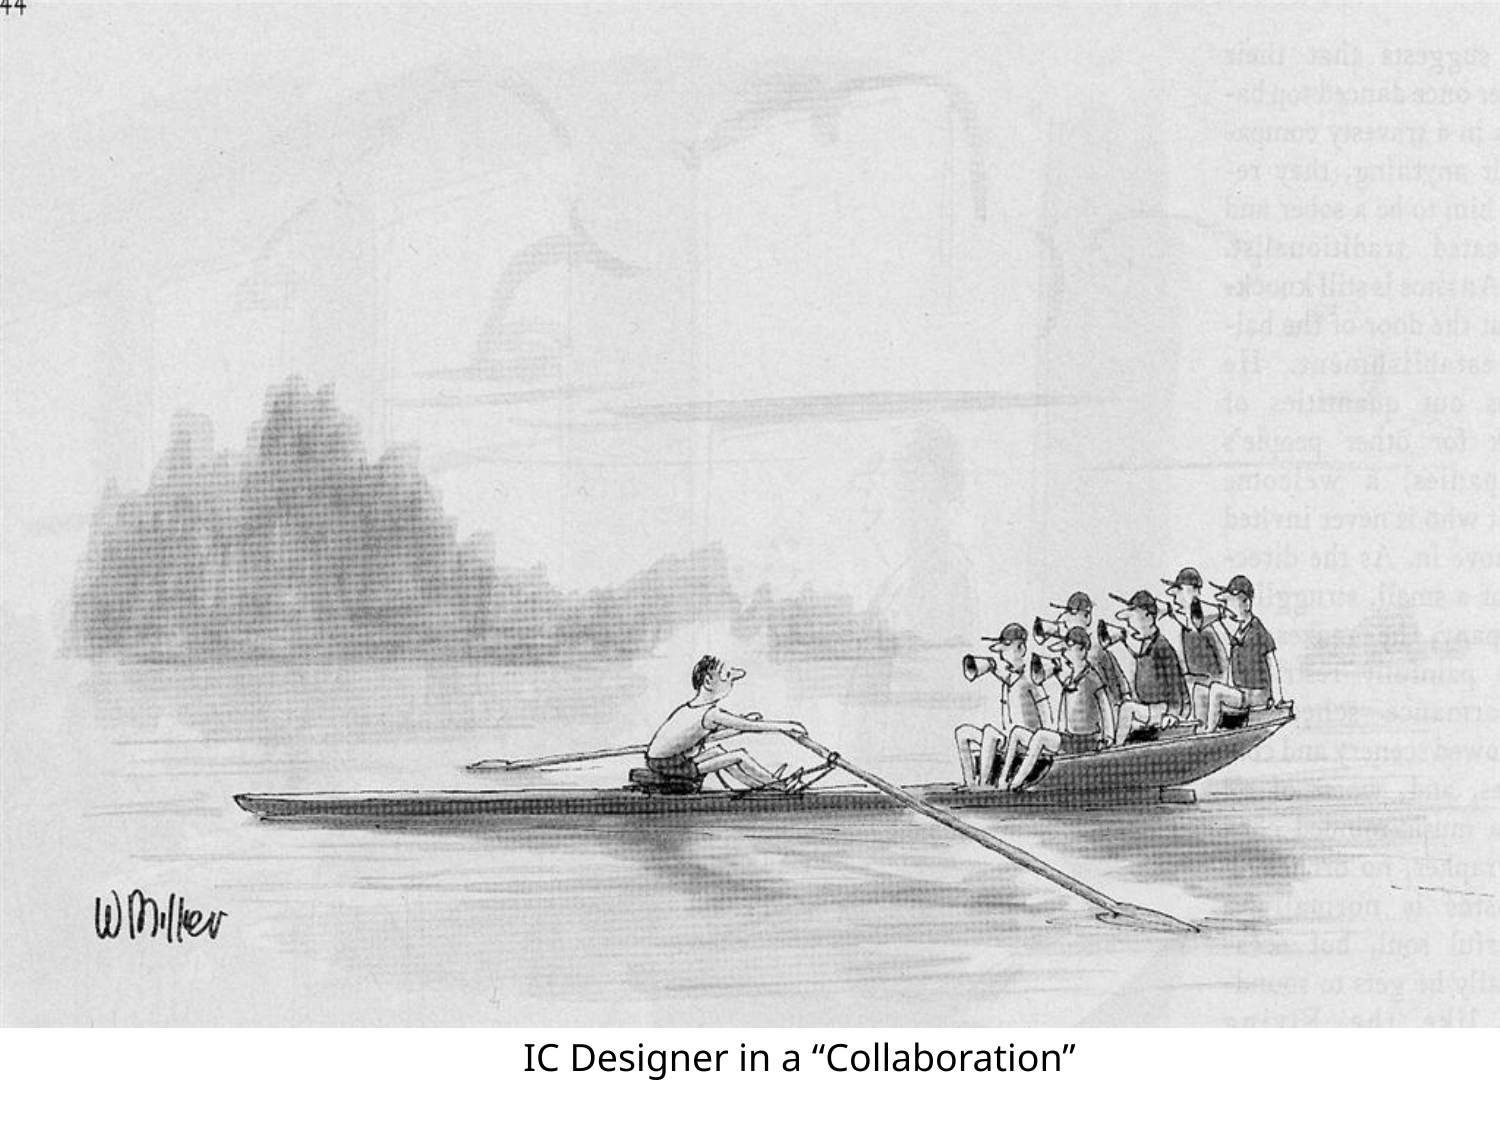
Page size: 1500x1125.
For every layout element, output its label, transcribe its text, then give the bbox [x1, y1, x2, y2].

title IC Designer in a “Collaboration” [162, 1036, 1438, 1101]
picture [0, 0, 1500, 1028]
